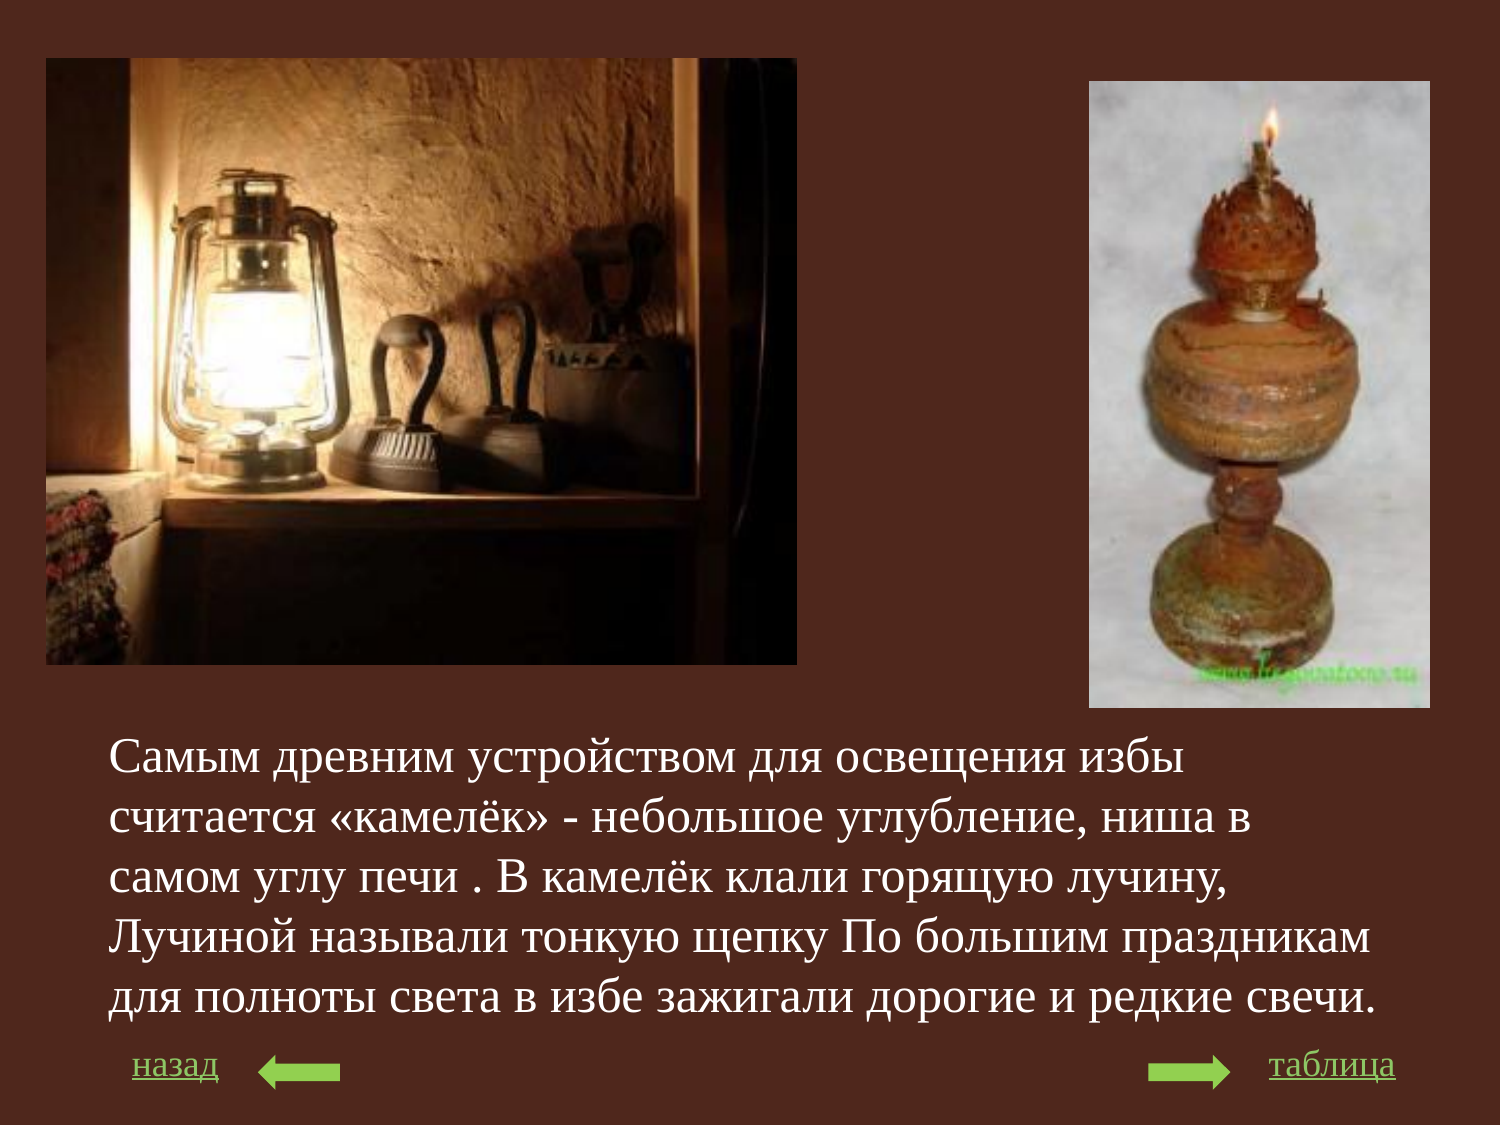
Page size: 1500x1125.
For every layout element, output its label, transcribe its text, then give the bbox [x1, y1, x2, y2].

text_box [255, 1052, 342, 1092]
text_box [1146, 1052, 1233, 1092]
text_box назад [117, 1031, 265, 1091]
text_box Самым древним устройством для освещения избы считается «камелёк» - небольшое углубление, ниша в самом углу печи . В камелёк клали горящую лучину, Лучиной называли тонкую щепку По большим праздникам для полноты света в избе зажигали дорогие и редкие свечи. [93, 714, 1395, 1030]
picture [46, 58, 798, 665]
picture [1089, 81, 1430, 709]
text_box таблица [1253, 1031, 1442, 1091]
